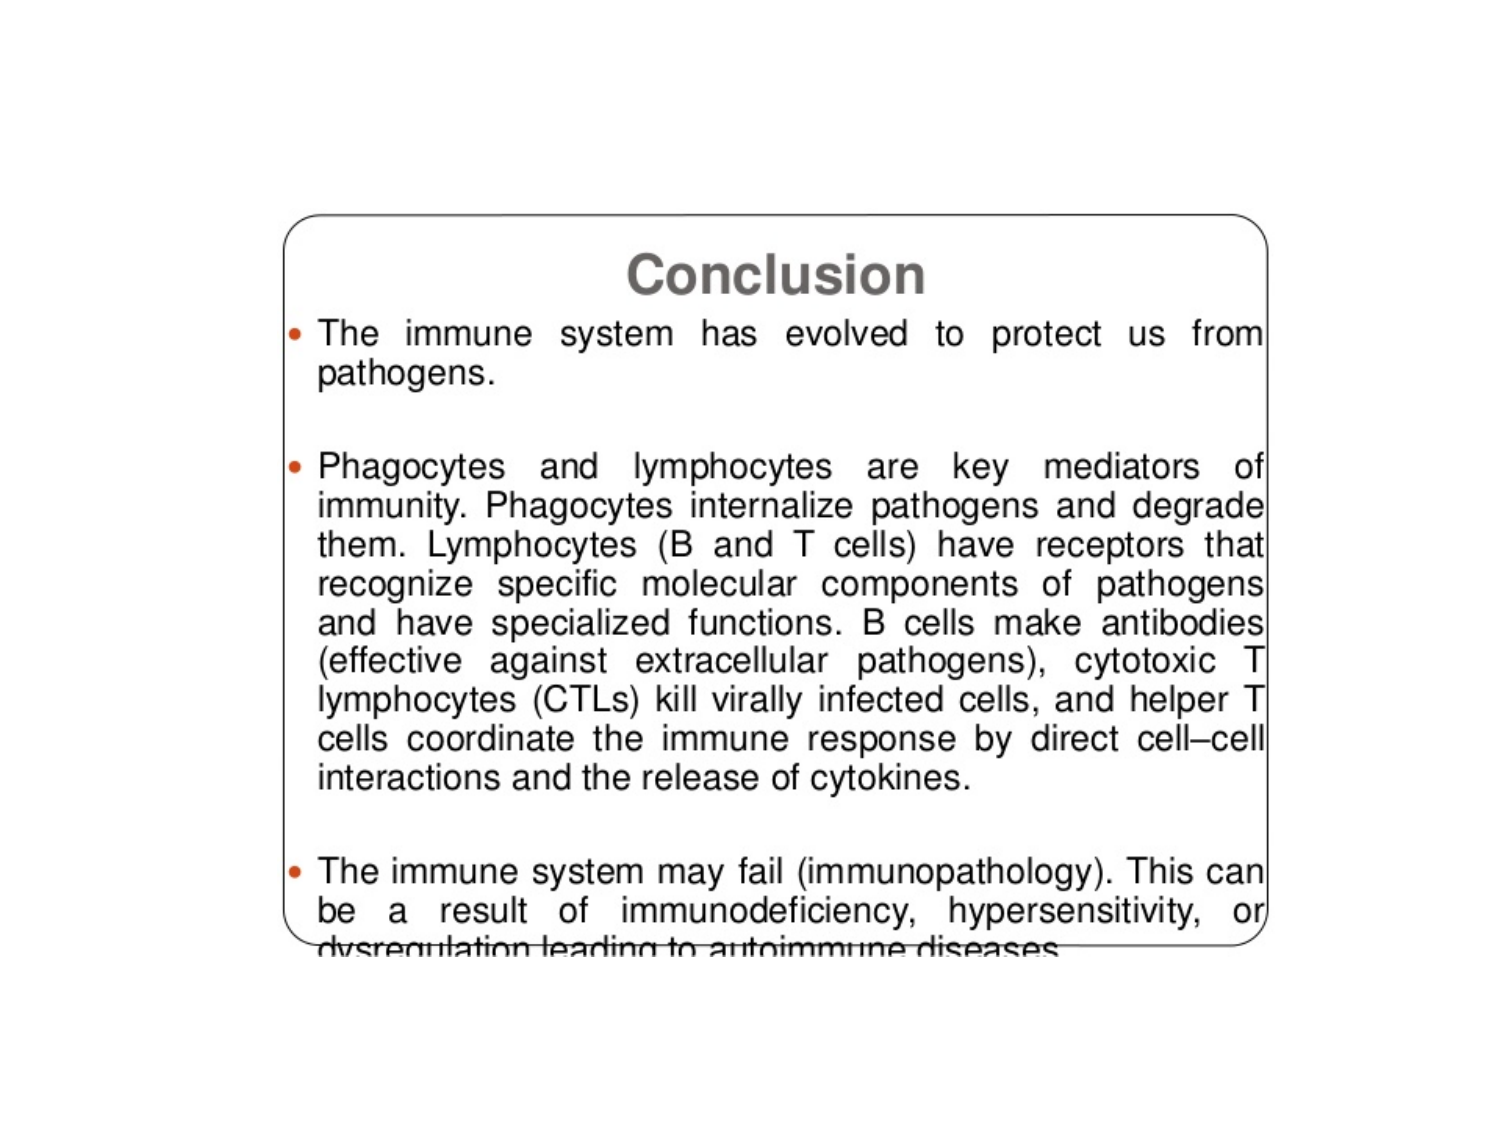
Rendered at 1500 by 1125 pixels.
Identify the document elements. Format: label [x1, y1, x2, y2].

picture [277, 207, 1275, 957]
